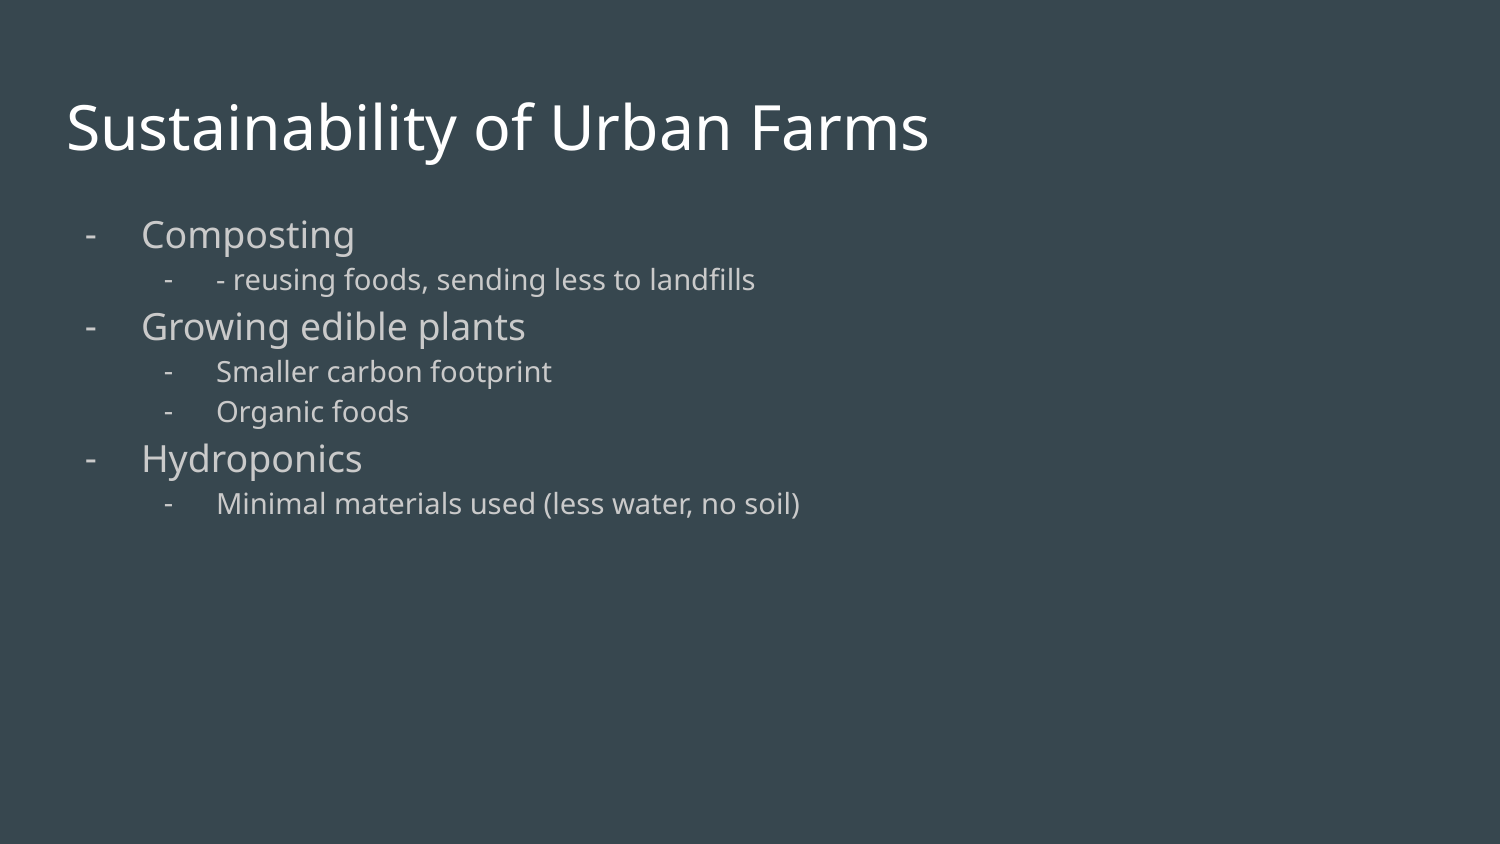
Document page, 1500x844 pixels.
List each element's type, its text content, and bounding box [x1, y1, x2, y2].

title Sustainability of Urban Farms [51, 72, 1449, 167]
list Composting - reusing foods, sending less to landfills Growing edible plants Smaller carbon footprint Organic foods Hydroponics Minimal materials used (less water, no soil) [51, 189, 1449, 750]
